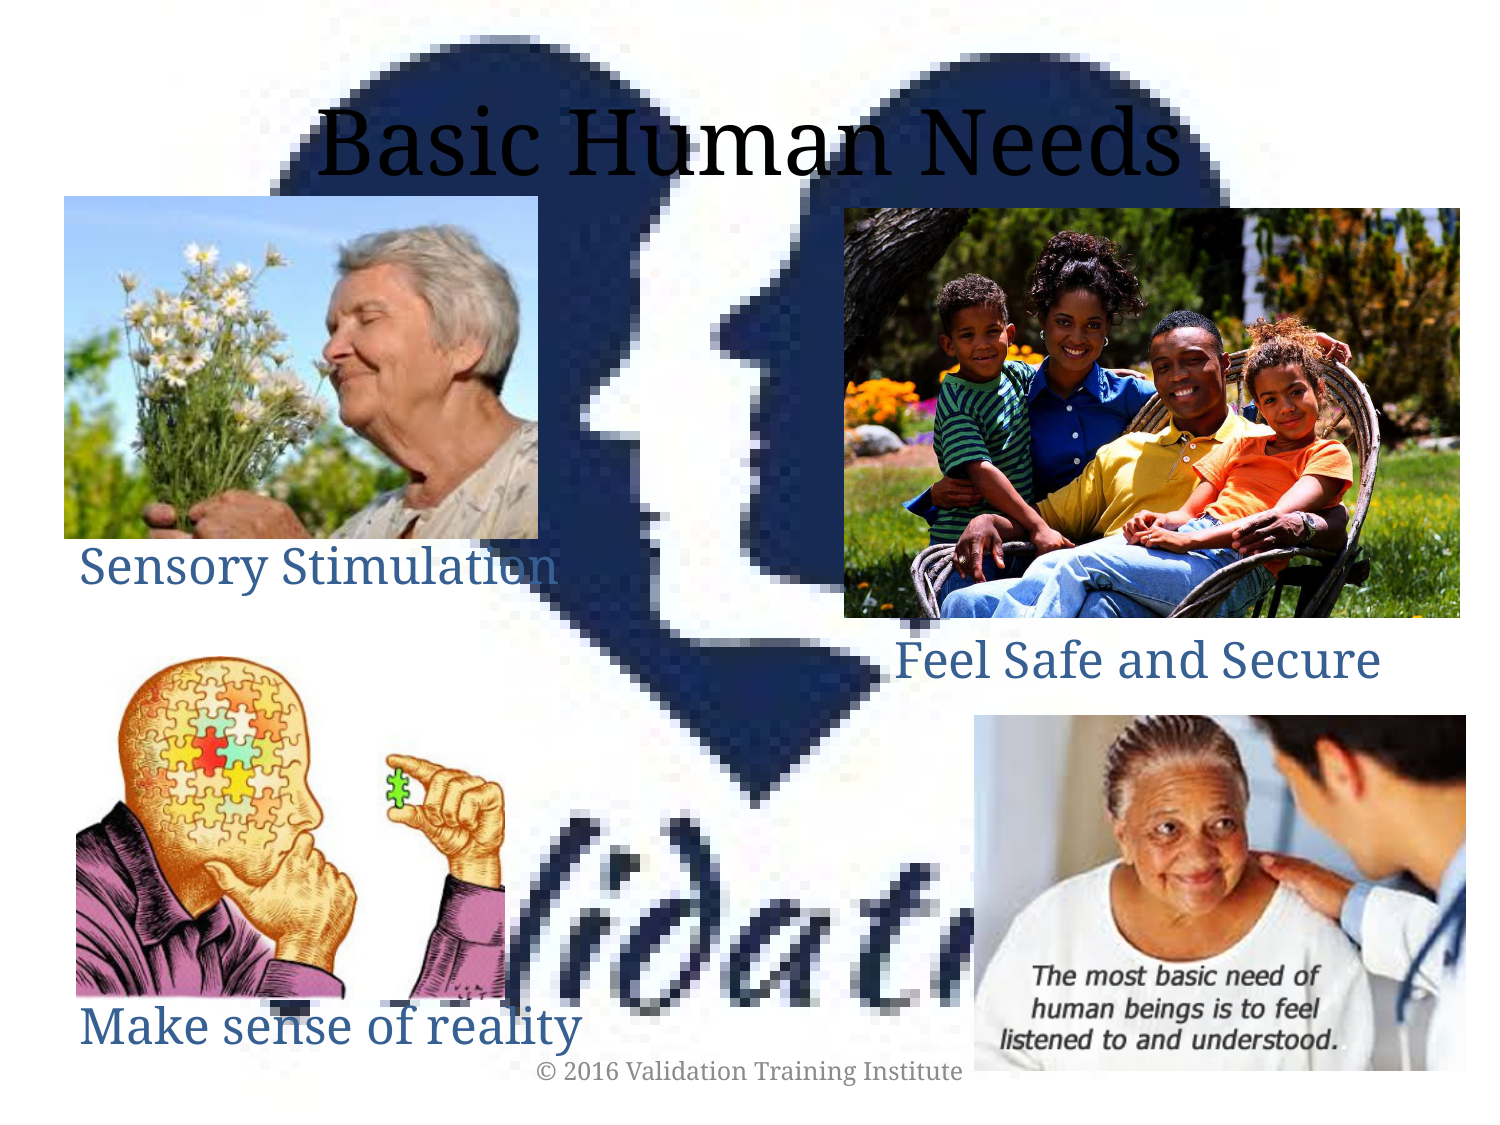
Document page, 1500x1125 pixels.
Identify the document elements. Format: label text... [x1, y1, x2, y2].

picture [0, 0, 1500, 1125]
title Basic Human Needs [75, 45, 1425, 233]
text_box Sensory Stimulation [64, 527, 621, 602]
text_box Make sense of reality [64, 987, 632, 1063]
footer © 2016 Validation Training Institute [512, 1042, 988, 1103]
text_box Feel Safe and Secure [879, 626, 1459, 697]
